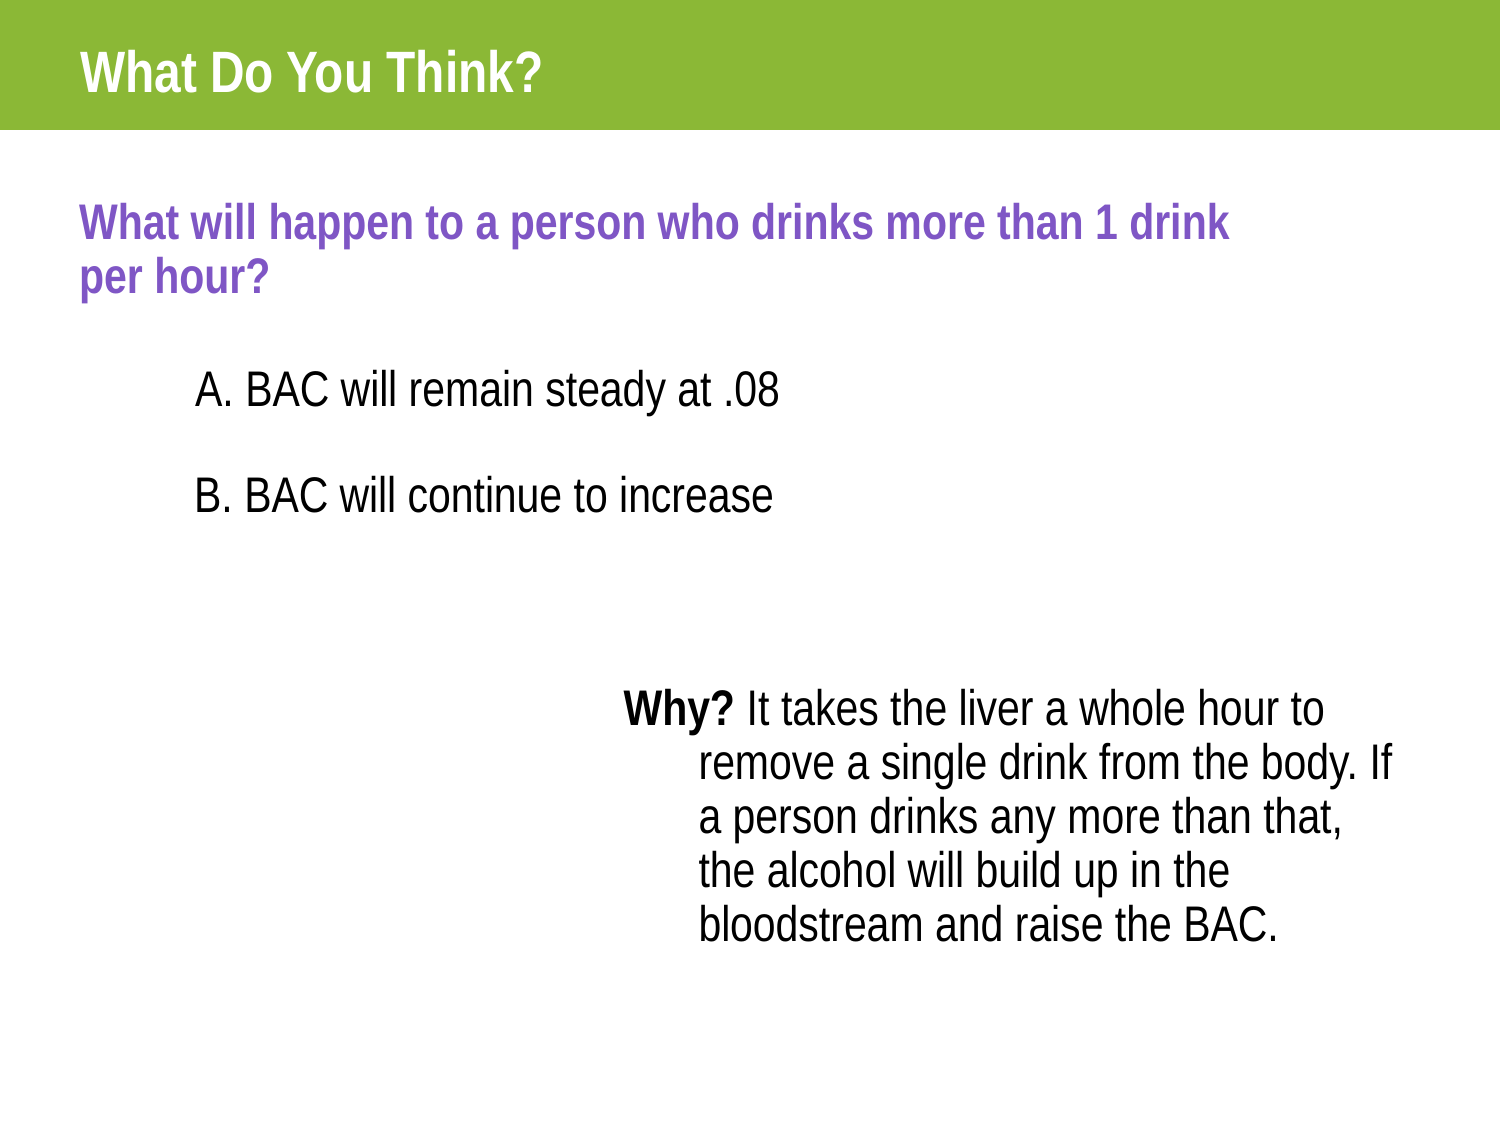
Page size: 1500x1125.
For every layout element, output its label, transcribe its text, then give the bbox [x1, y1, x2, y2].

title What Do You Think? [65, 26, 1429, 112]
list Why? It takes the liver a whole hour to remove a single drink from the body. If a person drinks any more than that, the alcohol will build up in the bloodstream and raise the BAC. [608, 675, 1426, 1030]
list A. BAC will remain steady at .08 [180, 355, 819, 422]
list What will happen to a person who drinks more than 1 drink per hour? [64, 188, 1477, 264]
list B. BAC will continue to increase [179, 461, 818, 529]
